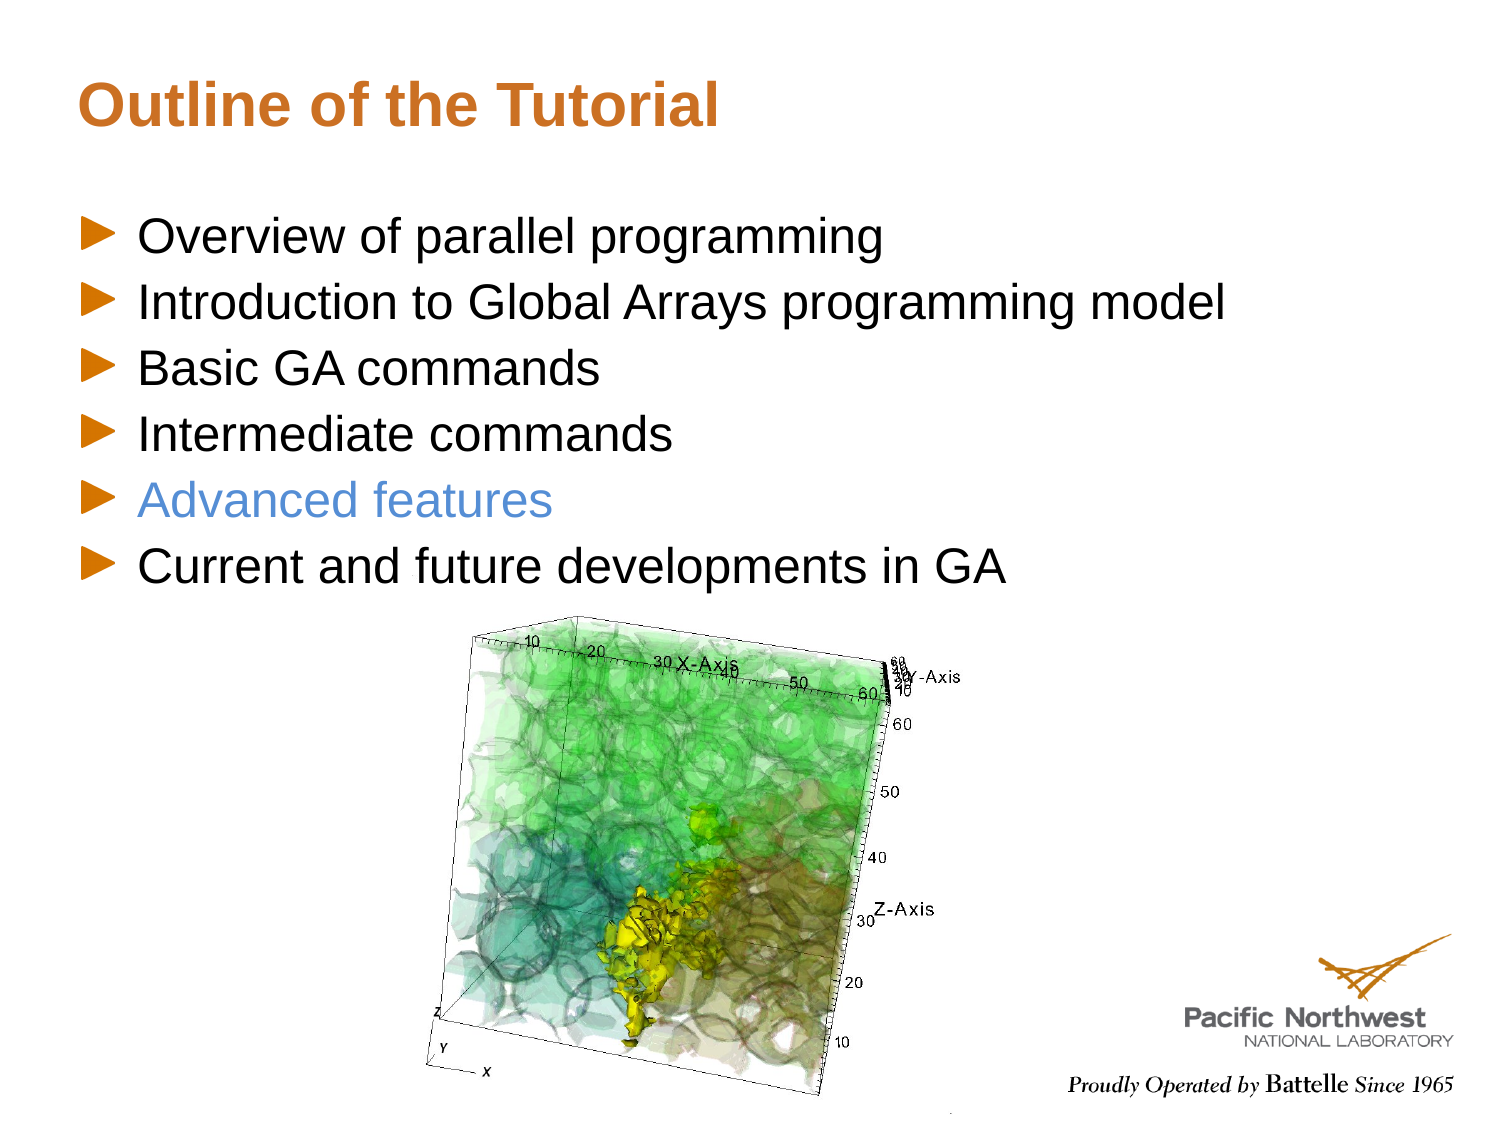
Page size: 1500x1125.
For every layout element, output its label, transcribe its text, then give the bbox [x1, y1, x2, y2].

picture [80, 281, 116, 317]
picture [80, 215, 116, 251]
title Outline of the Tutorial [77, 75, 1424, 238]
picture [80, 479, 116, 515]
picture [1065, 930, 1500, 1125]
picture [80, 347, 116, 383]
picture [362, 524, 1003, 1125]
picture [80, 545, 116, 581]
list Overview of parallel programming Introduction to Global Arrays programming model Basic GA commands Intermediate commands Advanced features Current and future developments in GA [80, 212, 1424, 800]
picture [80, 413, 116, 449]
